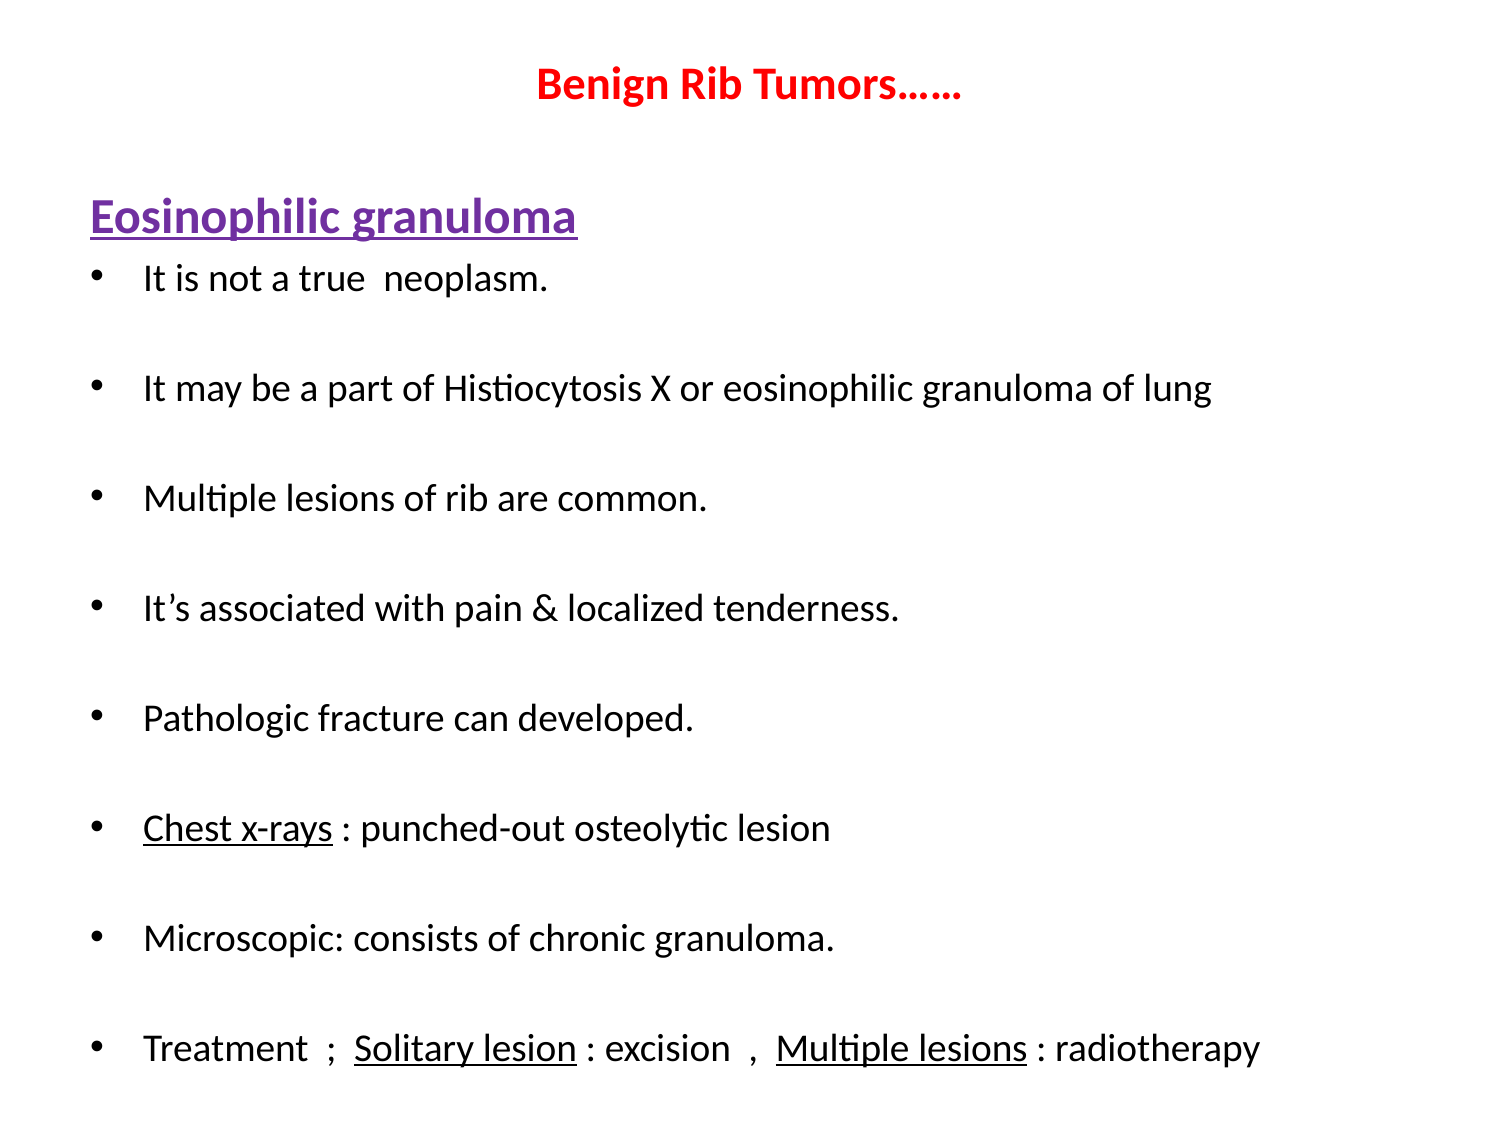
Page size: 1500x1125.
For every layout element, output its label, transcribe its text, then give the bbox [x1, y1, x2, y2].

list Eosinophilic granuloma It is not a true neoplasm. It may be a part of Histiocytosis X or eosinophilic granuloma of lung Multiple lesions of rib are common. It’s associated with pain & localized tenderness. Pathologic fracture can developed. Chest x-rays : punched-out osteolytic lesion Microscopic: consists of chronic granuloma. Treatment ; Solitary lesion : excision , Multiple lesions : radiotherapy [75, 175, 1425, 1079]
title Benign Rib Tumors…… [75, 45, 1425, 118]
